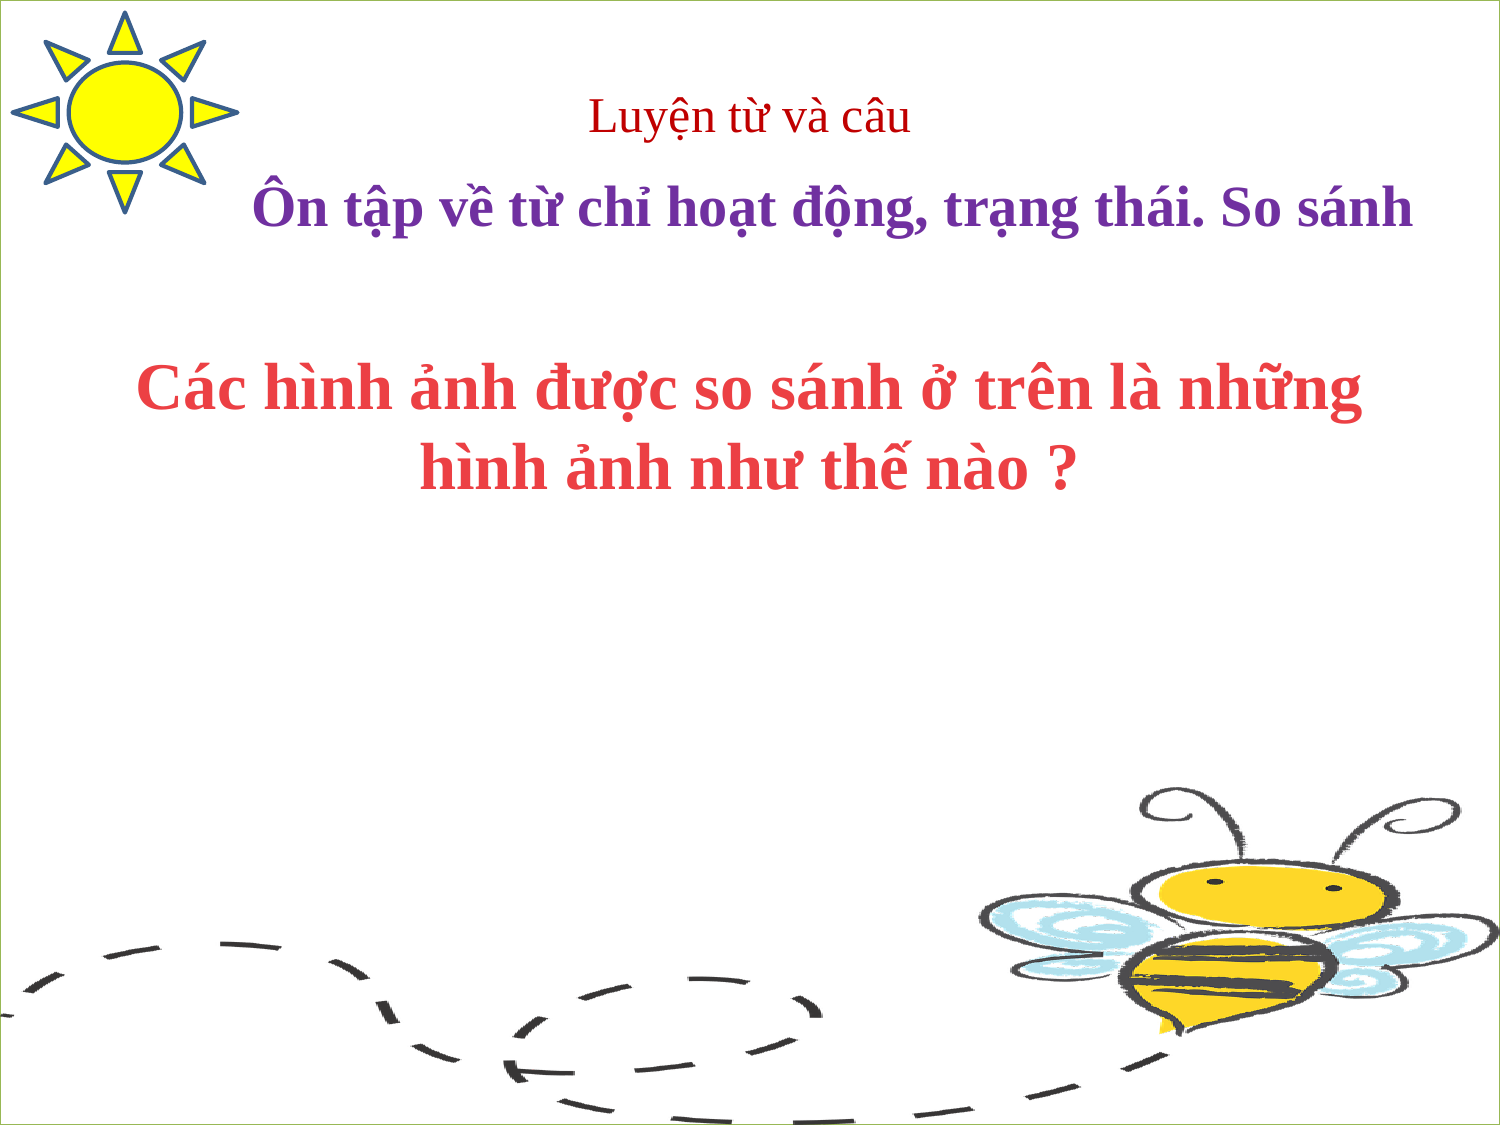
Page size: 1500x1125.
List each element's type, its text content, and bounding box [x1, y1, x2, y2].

title Luyện từ và câu Ôn tập về từ chỉ hoạt động, trạng thái. So sánh Các hình ảnh được so sánh ở trên là những hình ảnh như thế nào ? [0, 0, 1500, 786]
text_box [106, 170, 144, 215]
picture [0, 787, 1500, 1125]
text_box [158, 39, 207, 83]
text_box [189, 96, 240, 129]
text_box [43, 142, 91, 186]
text_box [106, 10, 144, 55]
text_box [158, 142, 207, 186]
text_box [66, 60, 184, 165]
text_box [10, 96, 60, 129]
text_box [43, 39, 91, 83]
